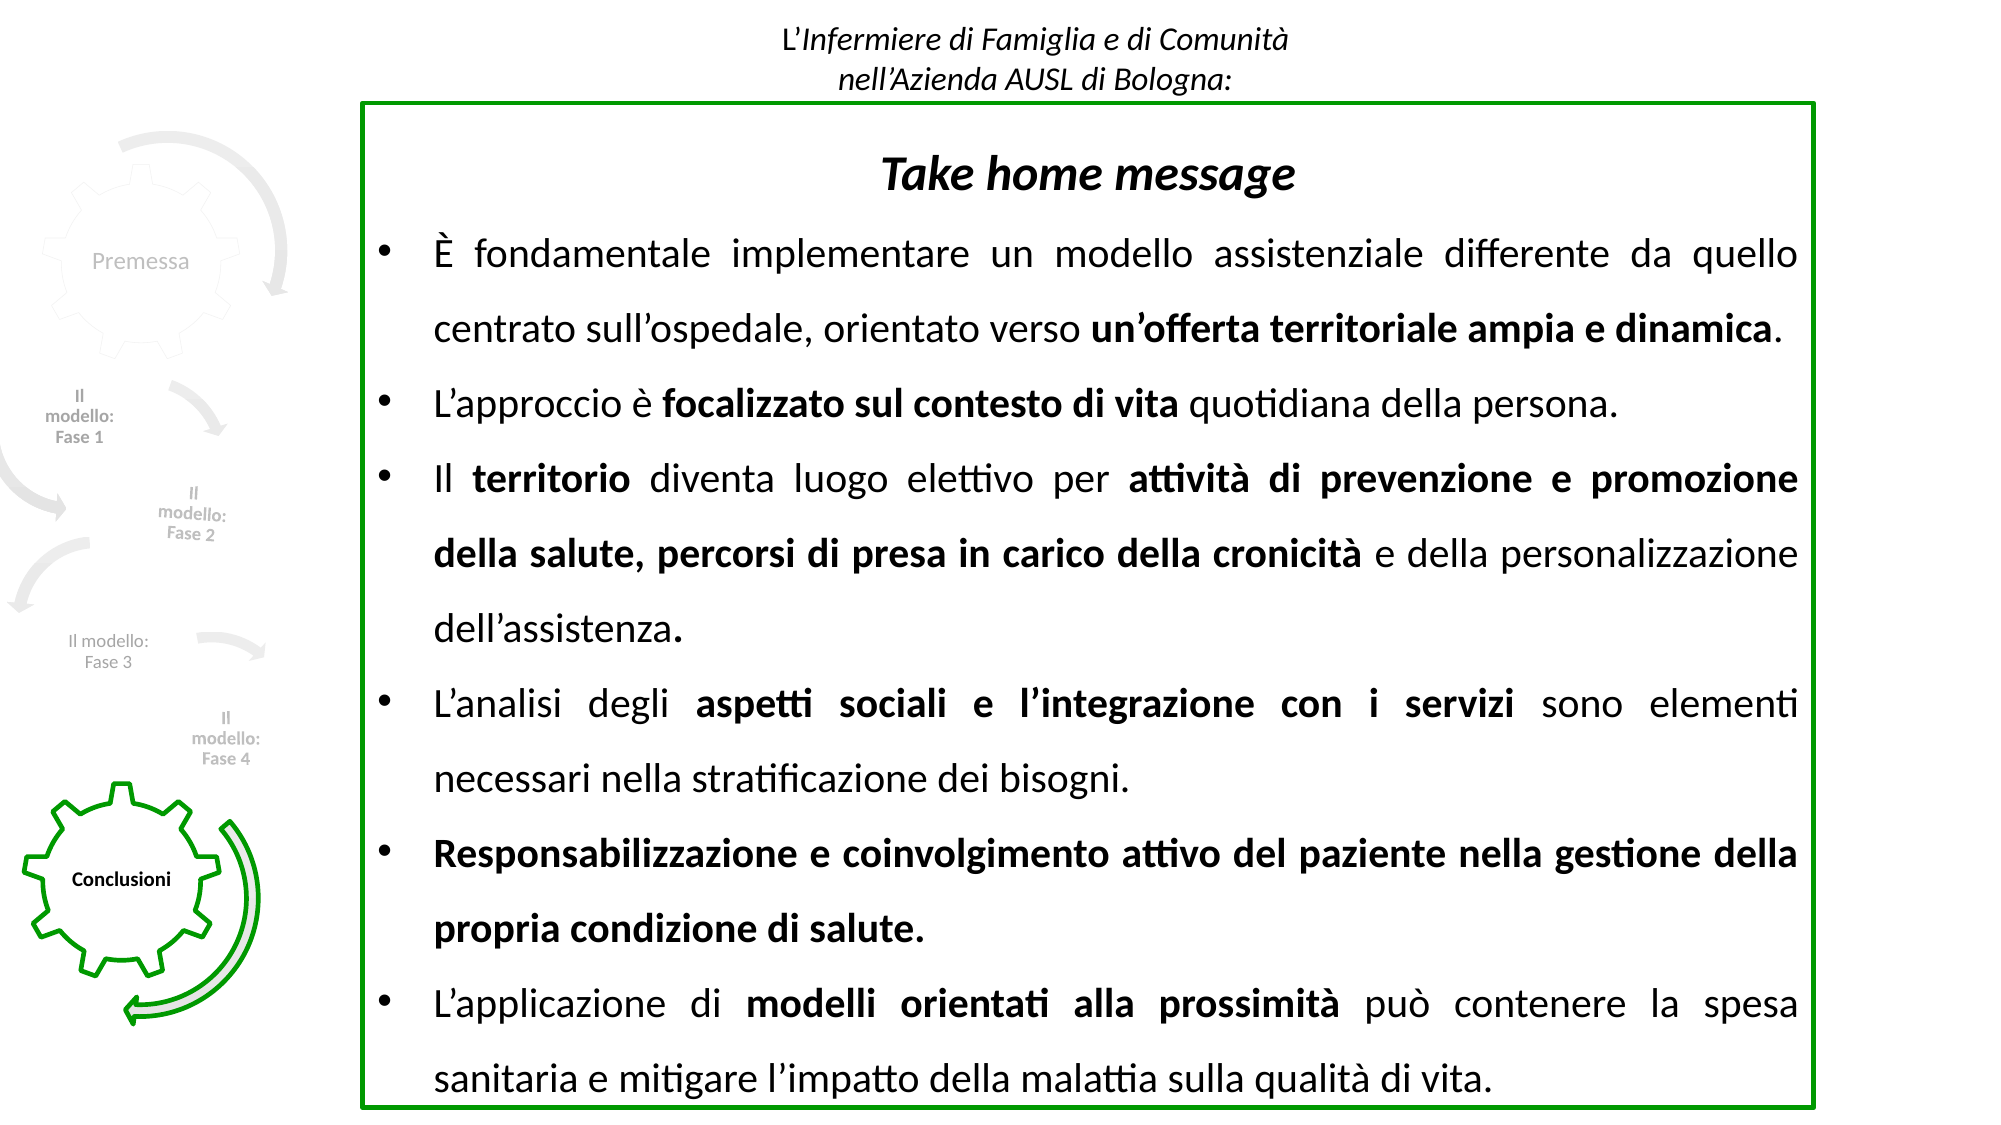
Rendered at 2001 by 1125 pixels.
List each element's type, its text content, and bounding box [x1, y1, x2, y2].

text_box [0, 565, 341, 1055]
text_box Take home message È fondamentale implementare un modello assistenziale differente da quello centrato sull’ospedale, orientato verso un’offerta territoriale ampia e dinamica. L’approccio è focalizzato sul contesto di vita quotidiana della persona. Il territorio diventa luogo elettivo per attività di prevenzione e promozione della salute, percorsi di presa in carico della cronicità e della personalizzazione dell’assistenza. L’analisi degli aspetti sociali e l’integrazione con i servizi sono elementi necessari nella stratificazione dei bisogni. Responsabilizzazione e coinvolgimento attivo del paziente nella gestione della propria condizione di salute. L’applicazione di modelli orientati alla prossimità può contenere la spesa sanitaria e mitigare l’impatto della malattia sulla qualità di vita. [362, 103, 1814, 1108]
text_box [0, 148, 363, 671]
text_box L’Infermiere di Famiglia e di Comunità nell’Azienda AUSL di Bologna: [362, 10, 1718, 103]
